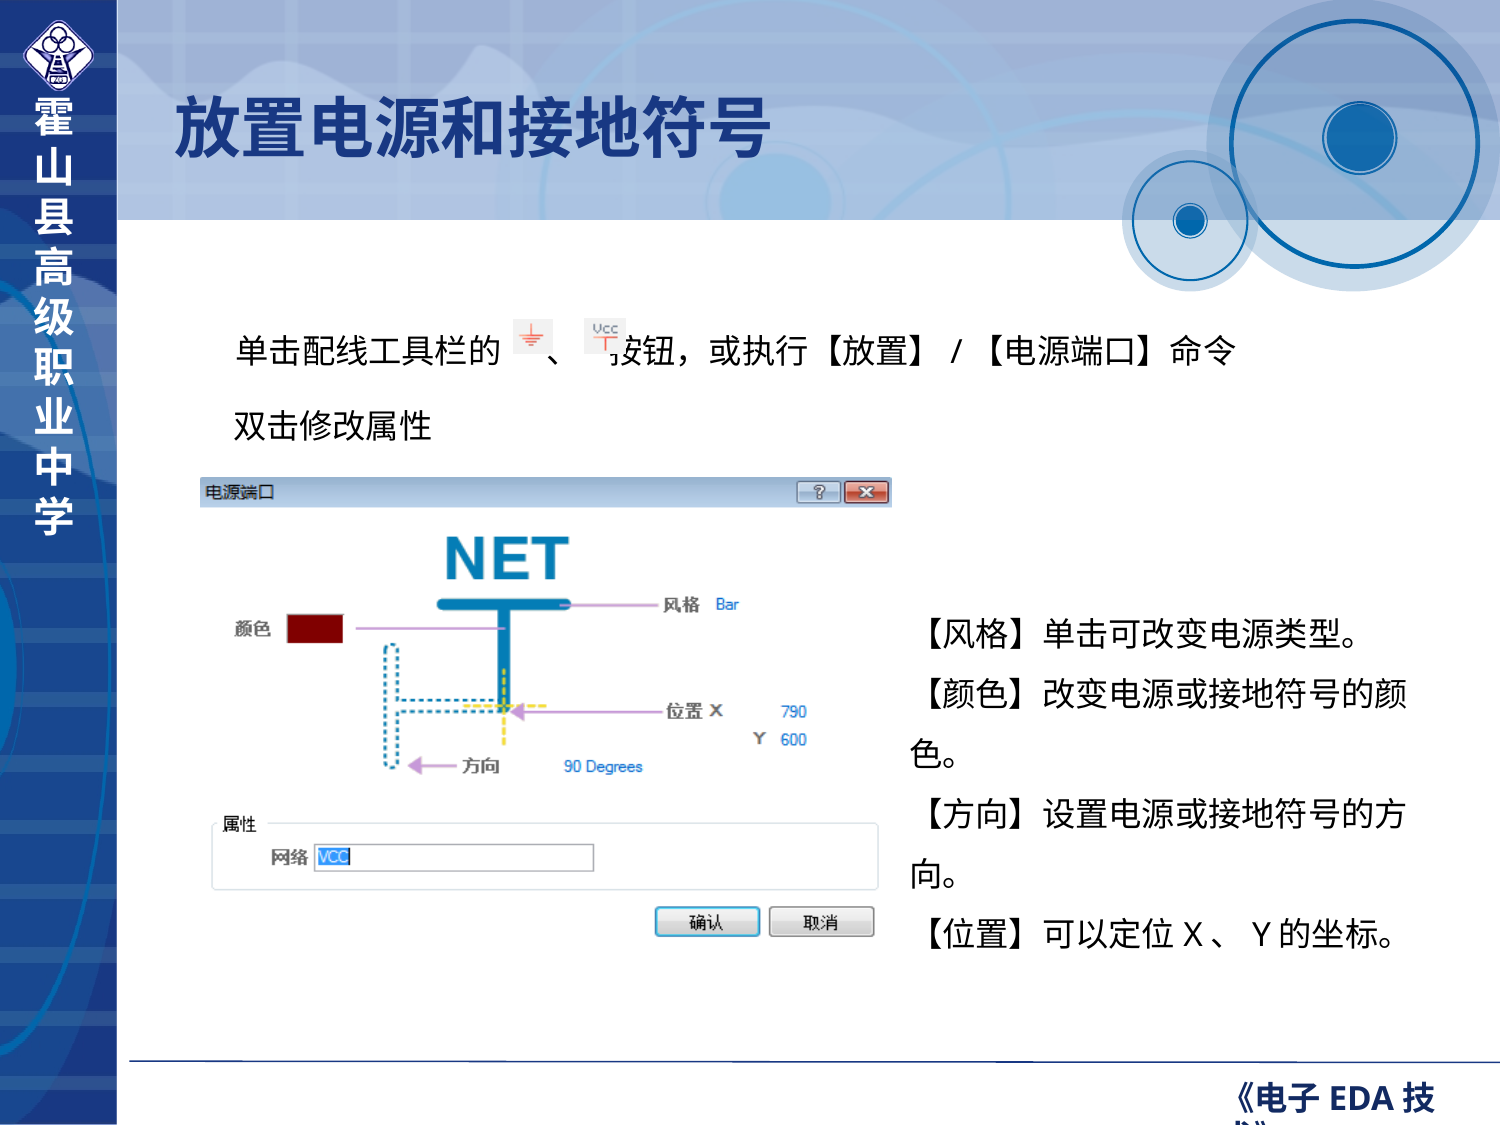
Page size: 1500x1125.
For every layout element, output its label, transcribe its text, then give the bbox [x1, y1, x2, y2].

picture [584, 318, 626, 355]
picture [513, 319, 553, 354]
text_box 【风格】单击可改变电源类型。 【颜色】改变电源或接地符号的颜色。 【方向】设置电源或接地符号的方向。 【位置】可以定位X、Y的坐标。 [894, 586, 1459, 961]
picture [0, 0, 117, 1125]
text_box 放置电源和接地符号 [159, 78, 821, 204]
picture [200, 477, 892, 953]
text_box 单击配线工具栏的 、 按钮，或执行【放置】/【电源端口】命令 [182, 302, 1270, 378]
picture [118, 0, 1500, 220]
text_box 双击修改属性 [218, 378, 491, 453]
